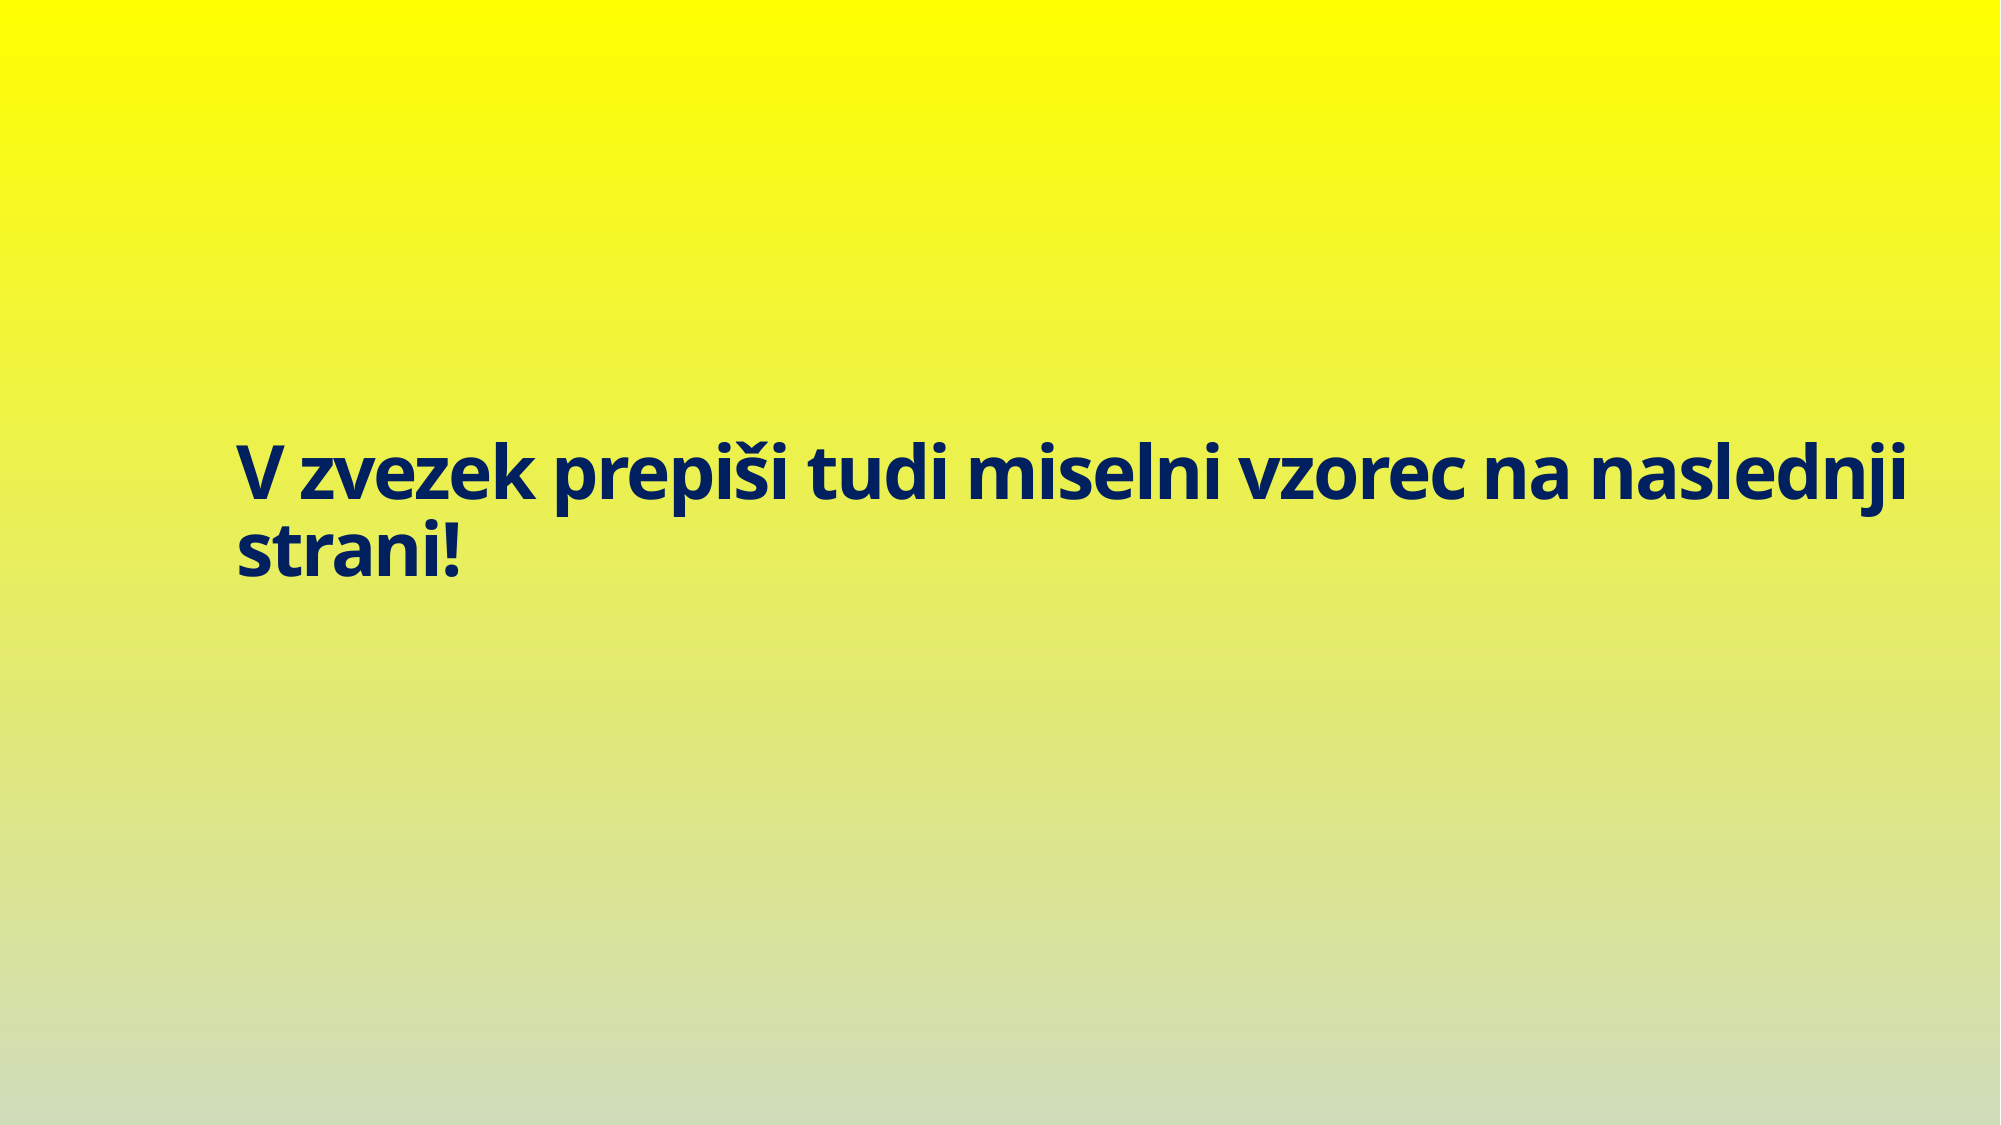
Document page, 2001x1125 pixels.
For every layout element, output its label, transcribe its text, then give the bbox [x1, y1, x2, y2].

title V zvezek prepiši tudi miselni vzorec na naslednji strani! [221, 406, 1947, 624]
